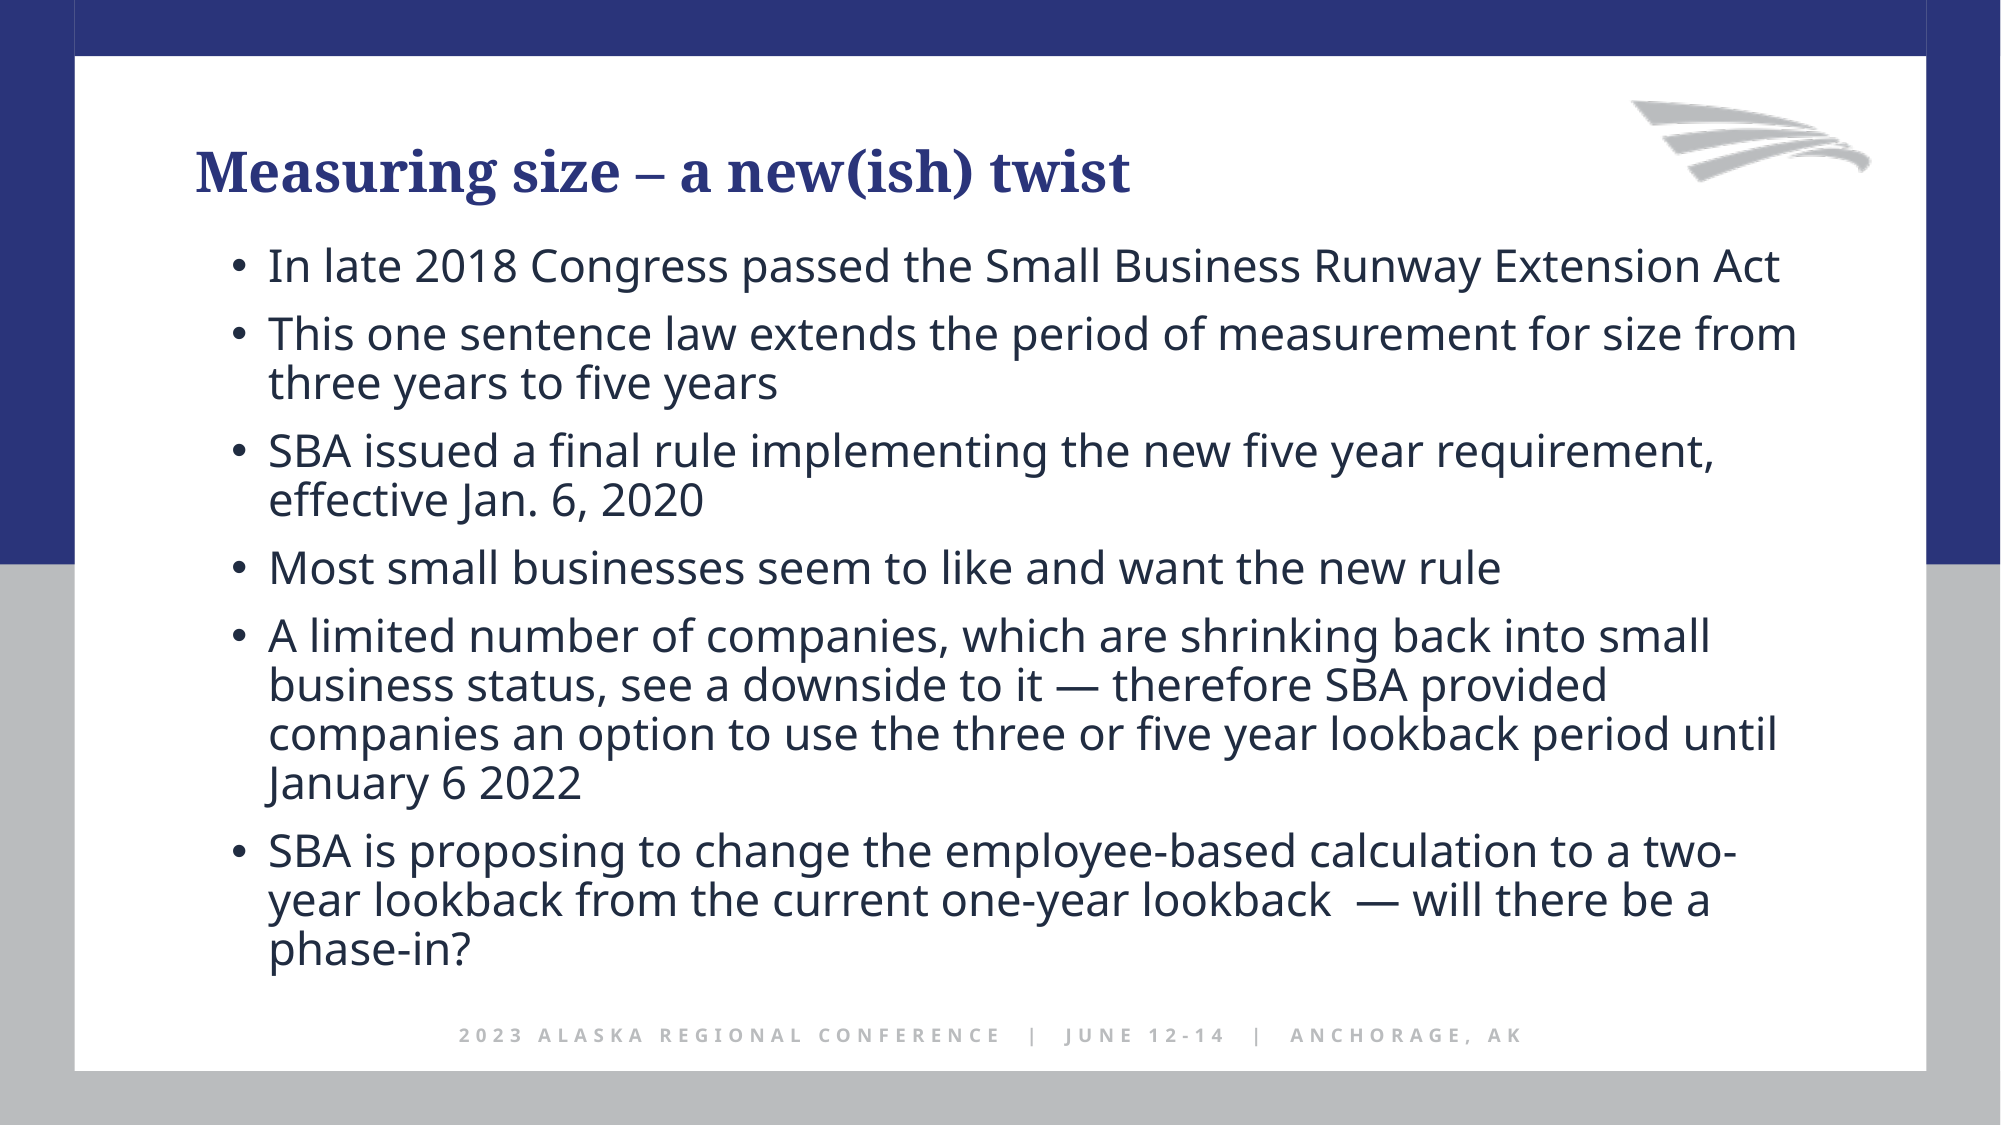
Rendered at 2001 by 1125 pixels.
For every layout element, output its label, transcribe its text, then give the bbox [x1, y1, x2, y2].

list Measuring size – a new(ish) twist [180, 136, 1823, 213]
picture [1559, 100, 1955, 236]
list In late 2018 Congress passed the Small Business Runway Extension Act This one sentence law extends the period of measurement for size from three years to five years SBA issued a final rule implementing the new five year requirement, effective Jan. 6, 2020 Most small businesses seem to like and want the new rule A limited number of companies, which are shrinking back into small business status, see a downside to it — therefore SBA provided companies an option to use the three or five year lookback period until January 6 2022 SBA is proposing to change the employee-based calculation to a two-year lookback from the current one-year lookback — will there be a phase-in? [216, 235, 1821, 991]
